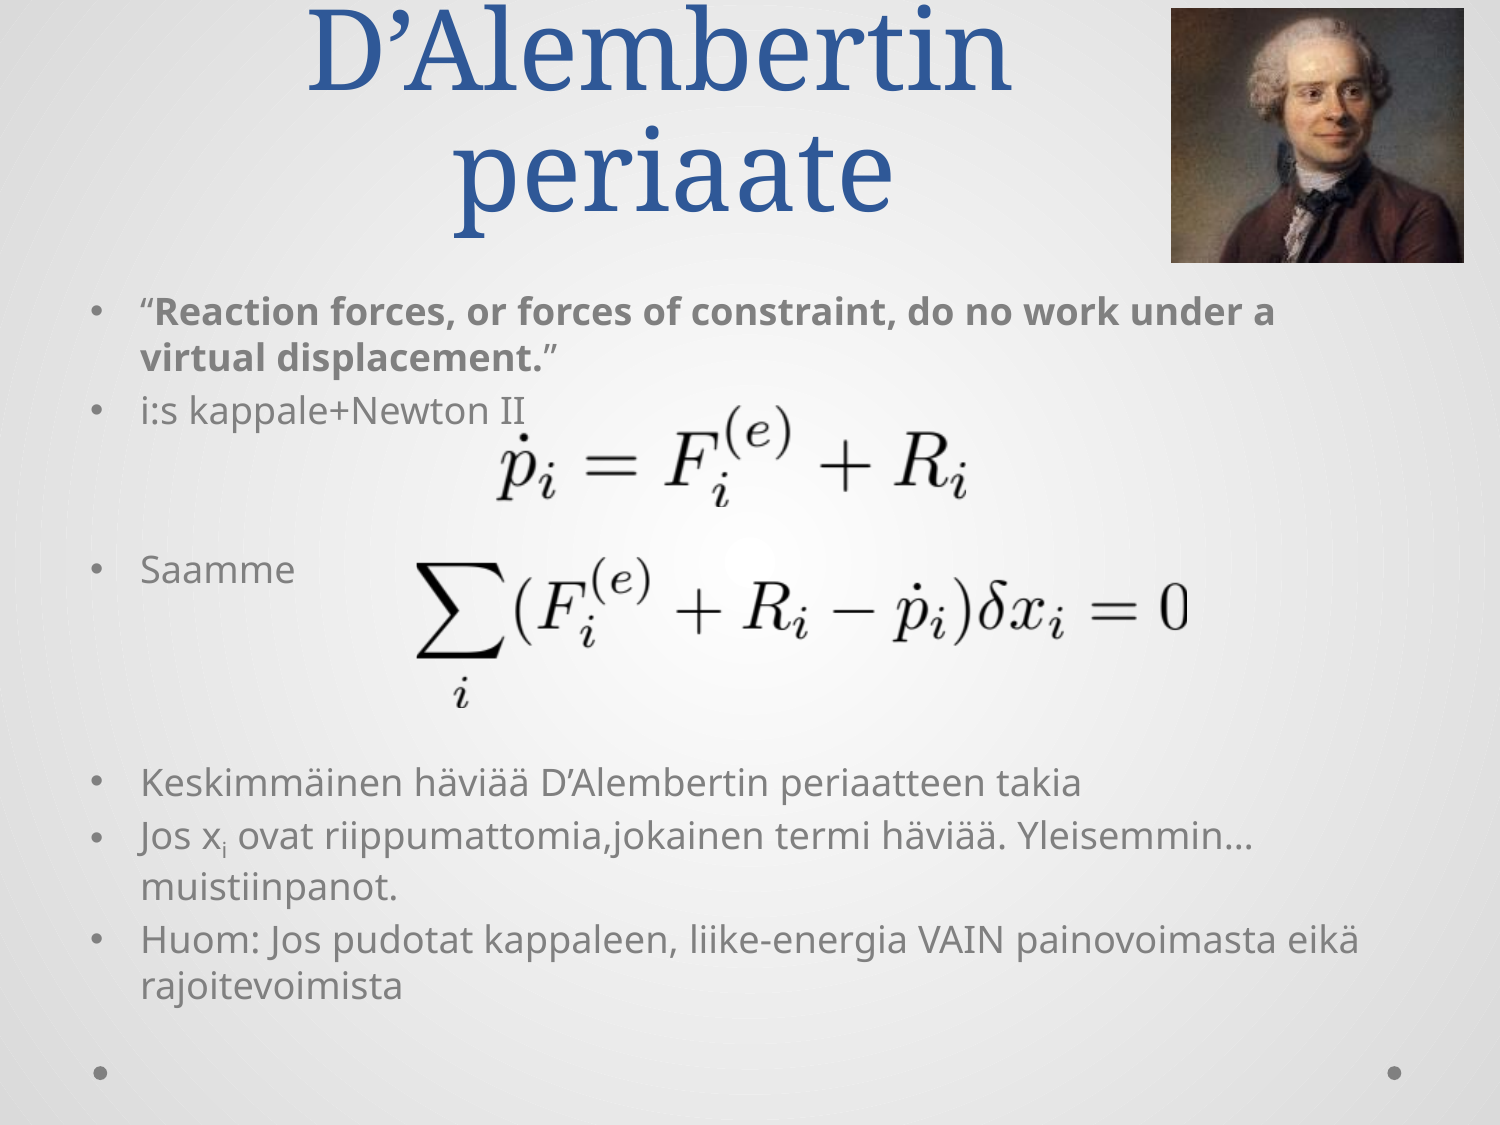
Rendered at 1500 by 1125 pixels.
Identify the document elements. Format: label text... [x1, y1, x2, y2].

picture [416, 556, 1188, 708]
title D’Alembertin periaate [0, 38, 1165, 242]
picture [1170, 8, 1464, 263]
list “Reaction forces, or forces of constraint, do no work under a virtual displacement.” i:s kappale+Newton II Saamme Keskimmäinen häviää D’Alembertin periaatteen takia Jos xi ovat riippumattomia,jokainen termi häviää. Yleisemmin…muistiinpanot. Huom: Jos pudotat kappaleen, liike-energia VAIN painovoimasta eikä rajoitevoimista [75, 280, 1425, 1023]
picture [495, 403, 967, 507]
